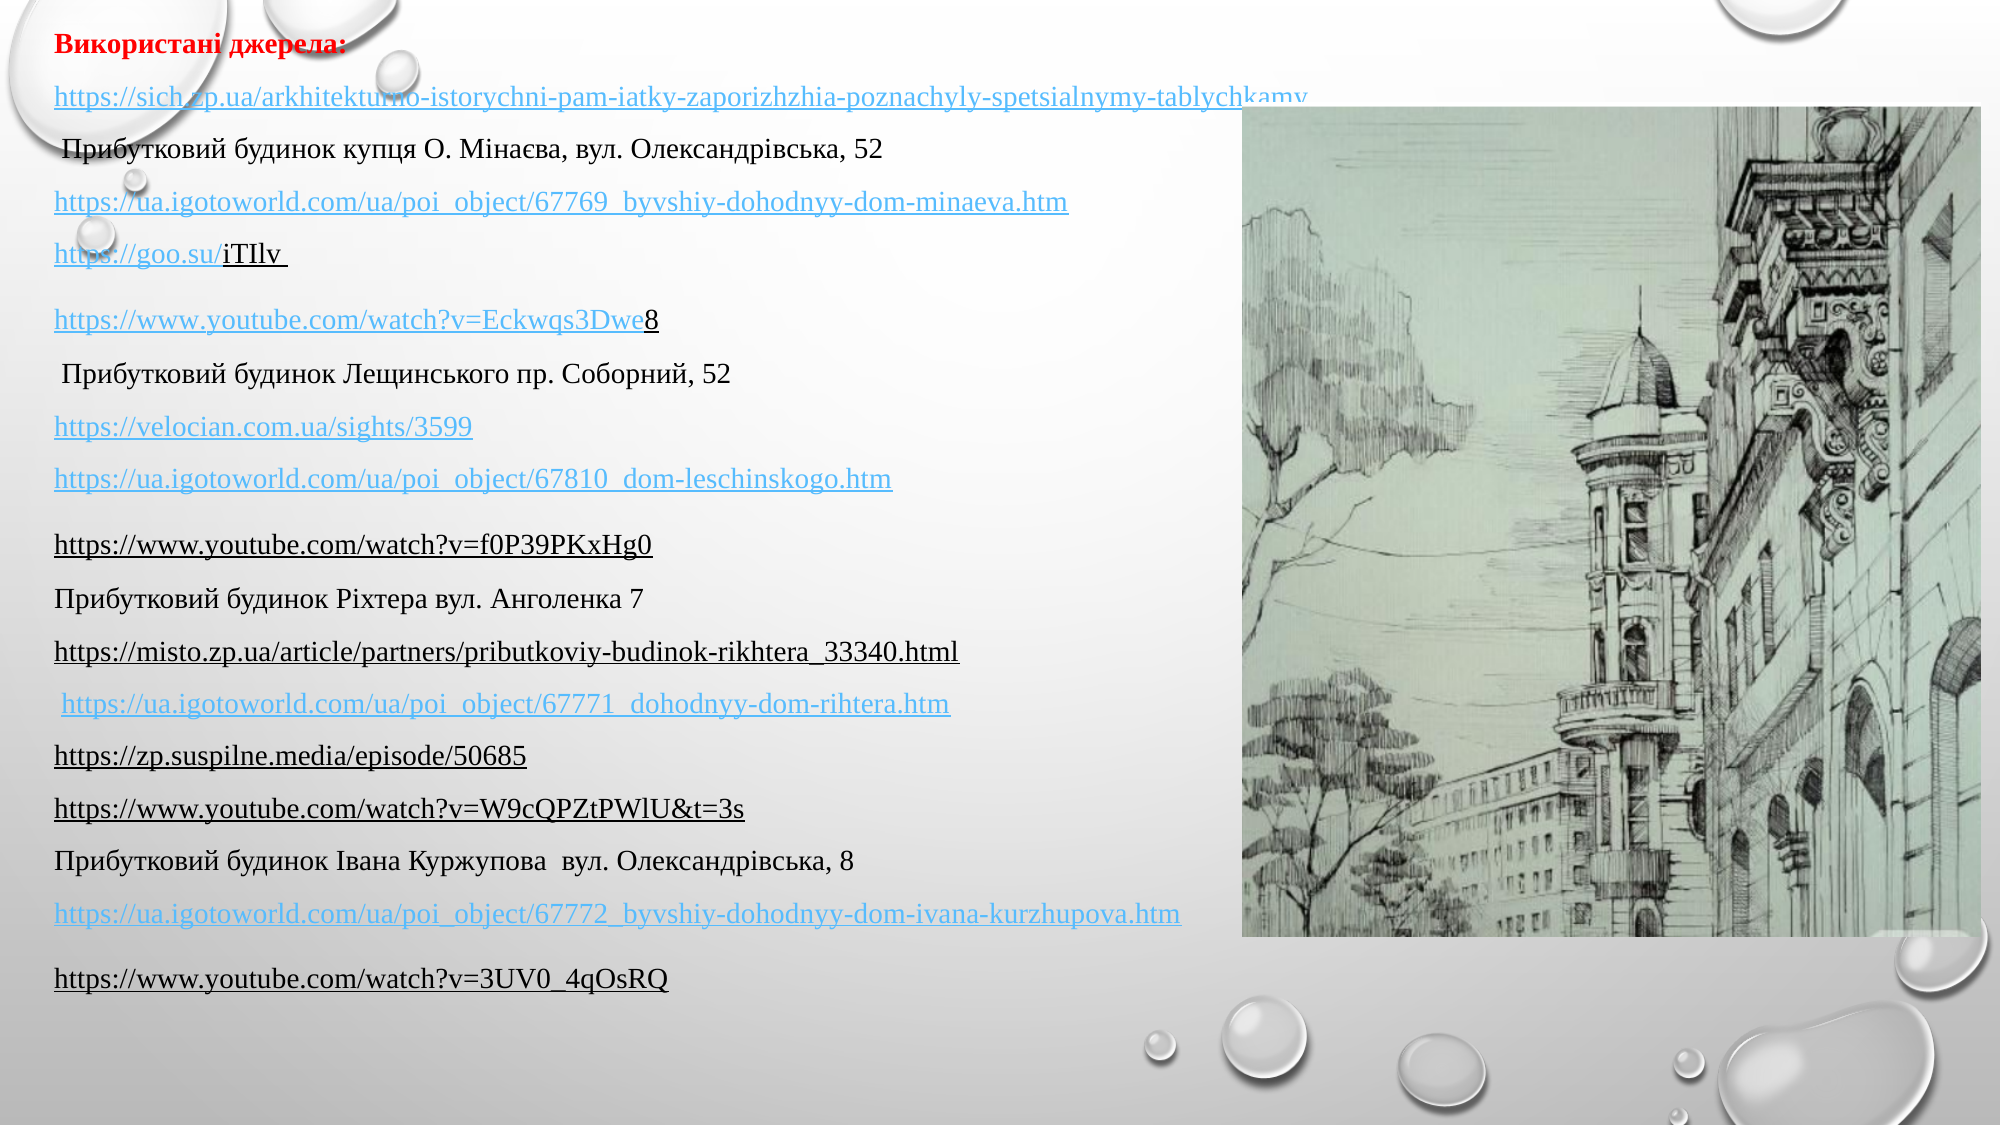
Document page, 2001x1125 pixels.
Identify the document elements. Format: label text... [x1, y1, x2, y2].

text_box Використані джерела: https://sich.zp.ua/arkhitekturno-istorychni-pam-iatky-zaporizhzhia-poznachyly-spetsialnymy-tablychkamy Прибутковий будинок купця О. Мінаєва, вул. Олександрівська, 52 https://ua.igotoworld.com/ua/poi_object/67769_byvshiy-dohodnyy-dom-minaeva.htm https://goo.su/iTIlv https://www.youtube.com/watch?v=Eckwqs3Dwe8 Прибутковий будинок Лещинського пр. Соборний, 52 https://velocian.com.ua/sights/3599 https://ua.igotoworld.com/ua/poi_object/67810_dom-leschinskogo.htm https://www.youtube.com/watch?v=f0P39PKxHg0 Прибутковий будинок Ріхтера вул. Анголенка 7 https://misto.zp.ua/article/partners/pributkoviy-budinok-rikhtera_33340.html https://ua.igotoworld.com/ua/poi_object/67771_dohodnyy-dom-rihtera.htm https://zp.suspilne.media/episode/50685 https://www.youtube.com/watch?v=W9cQPZtPWlU&t=3s Прибутковий будинок Івана Куржупова вул. Олександрівська, 8 https://ua.igotoworld.com/ua/poi_object/67772_byvshiy-dohodnyy-dom-ivana-kurzhupova.htm https://www.youtube.com/watch?v=3UV0_4qOsRQ [39, 0, 1879, 1004]
picture [0, 0, 2000, 1125]
